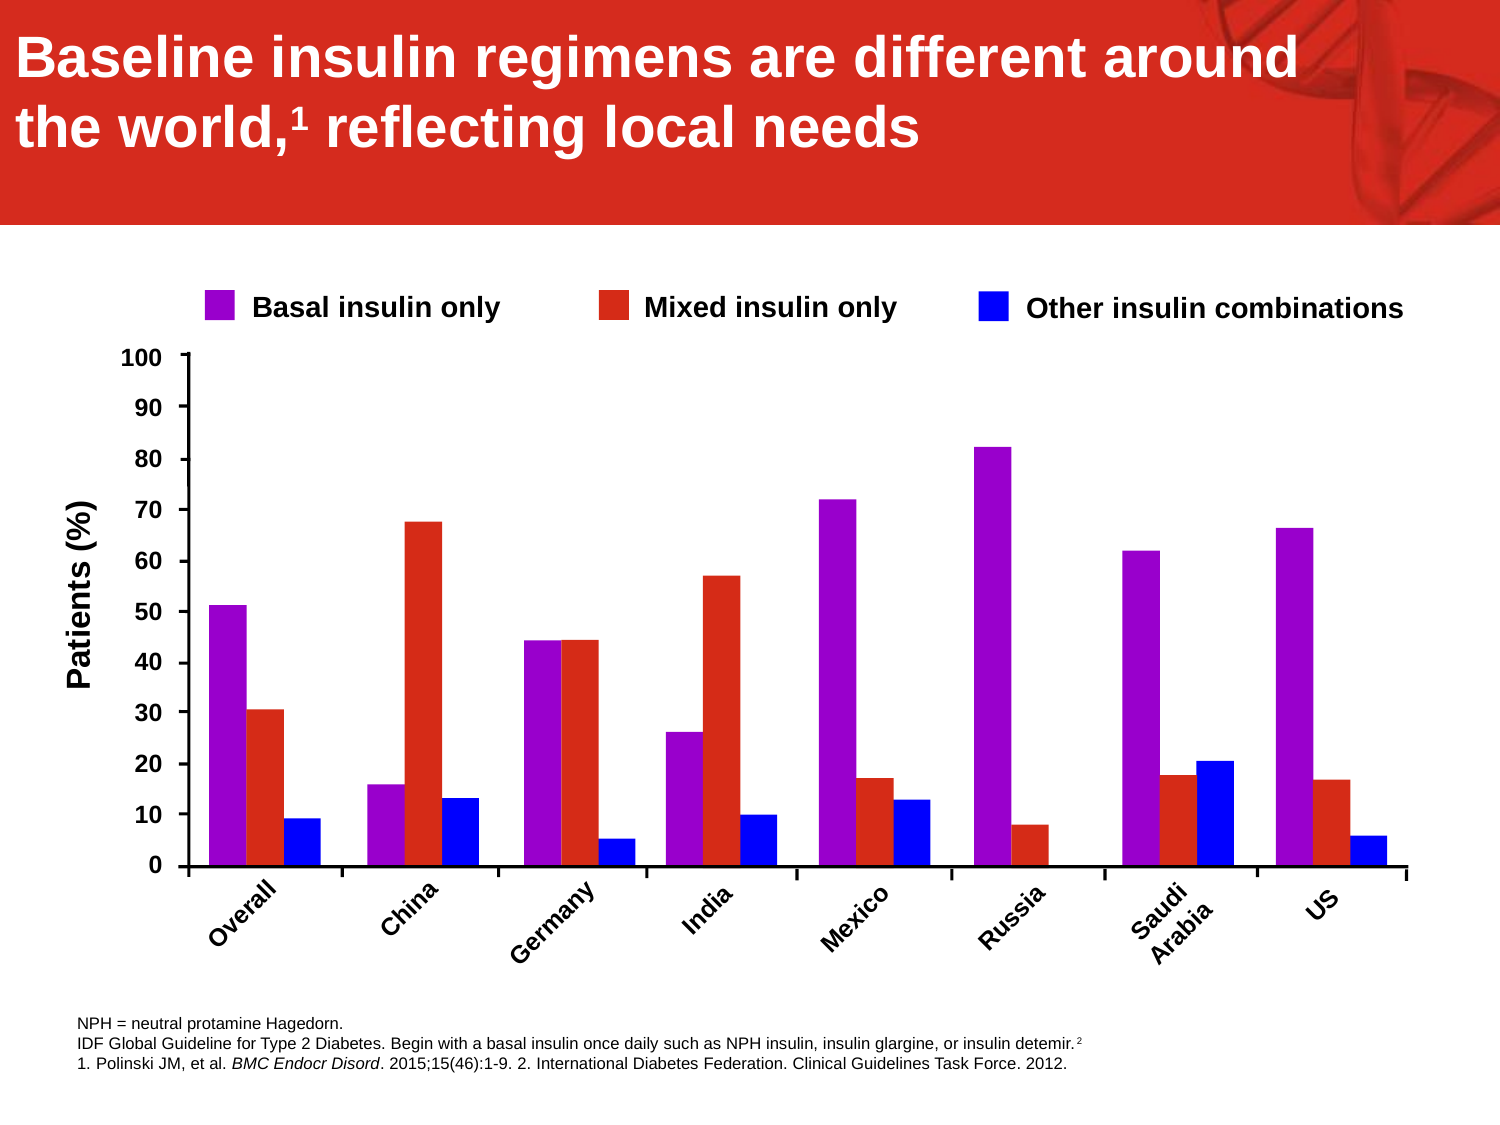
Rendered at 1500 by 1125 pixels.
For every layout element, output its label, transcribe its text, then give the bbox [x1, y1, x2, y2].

text_box [1351, 835, 1388, 866]
text_box [204, 290, 235, 321]
text_box Russia [970, 876, 1051, 957]
text_box [1312, 779, 1351, 866]
text_box [978, 291, 1009, 322]
text_box Basal insulin only [237, 280, 516, 331]
text_box [284, 860, 321, 866]
text_box [894, 799, 931, 866]
picture [0, 0, 1500, 225]
text_box [561, 639, 599, 865]
text_box [1275, 527, 1314, 866]
text_box NPH = neutral protamine Hagedorn. IDF Global Guideline for Type 2 Diabetes. Begin with a basal insulin once daily such as NPH insulin, insulin glargine, or insulin detemir.2 1. Polinski JM, et al. BMC Endocr Disord. 2015;15(46):1-9. 2. International Diabetes Federation. Clinical Guidelines Task Force. 2012. [62, 1005, 1412, 1081]
text_box [1122, 550, 1160, 866]
text_box [524, 640, 562, 866]
text_box [702, 575, 741, 866]
text_box [856, 778, 894, 866]
text_box [246, 709, 284, 866]
text_box [598, 290, 629, 320]
text_box [1196, 760, 1234, 866]
text_box [974, 446, 1012, 866]
text_box US [1298, 881, 1345, 928]
text_box Mixed insulin only [629, 280, 913, 331]
text_box Patients (%) [49, 466, 104, 725]
text_box [1159, 775, 1198, 866]
text_box [404, 521, 443, 866]
text_box India [674, 877, 738, 940]
text_box [597, 838, 636, 866]
text_box Mexico [813, 877, 895, 959]
text_box [213, 397, 1124, 860]
text_box 100 90 80 70 60 50 40 30 20 10 0 [120, 341, 163, 879]
text_box [665, 731, 702, 866]
text_box [209, 605, 247, 866]
text_box Other insulin combinations [1011, 282, 1420, 332]
text_box [741, 814, 778, 866]
text_box Overall [200, 872, 282, 955]
text_box [443, 798, 479, 866]
title Baseline insulin regimens are different around the world,1 reflecting local needs [0, 0, 1350, 184]
text_box [367, 784, 404, 866]
text_box Germany [501, 872, 600, 971]
text_box [818, 499, 857, 866]
text_box [1011, 824, 1049, 866]
text_box China [372, 872, 443, 944]
text_box Saudi Arabia [1119, 872, 1218, 971]
